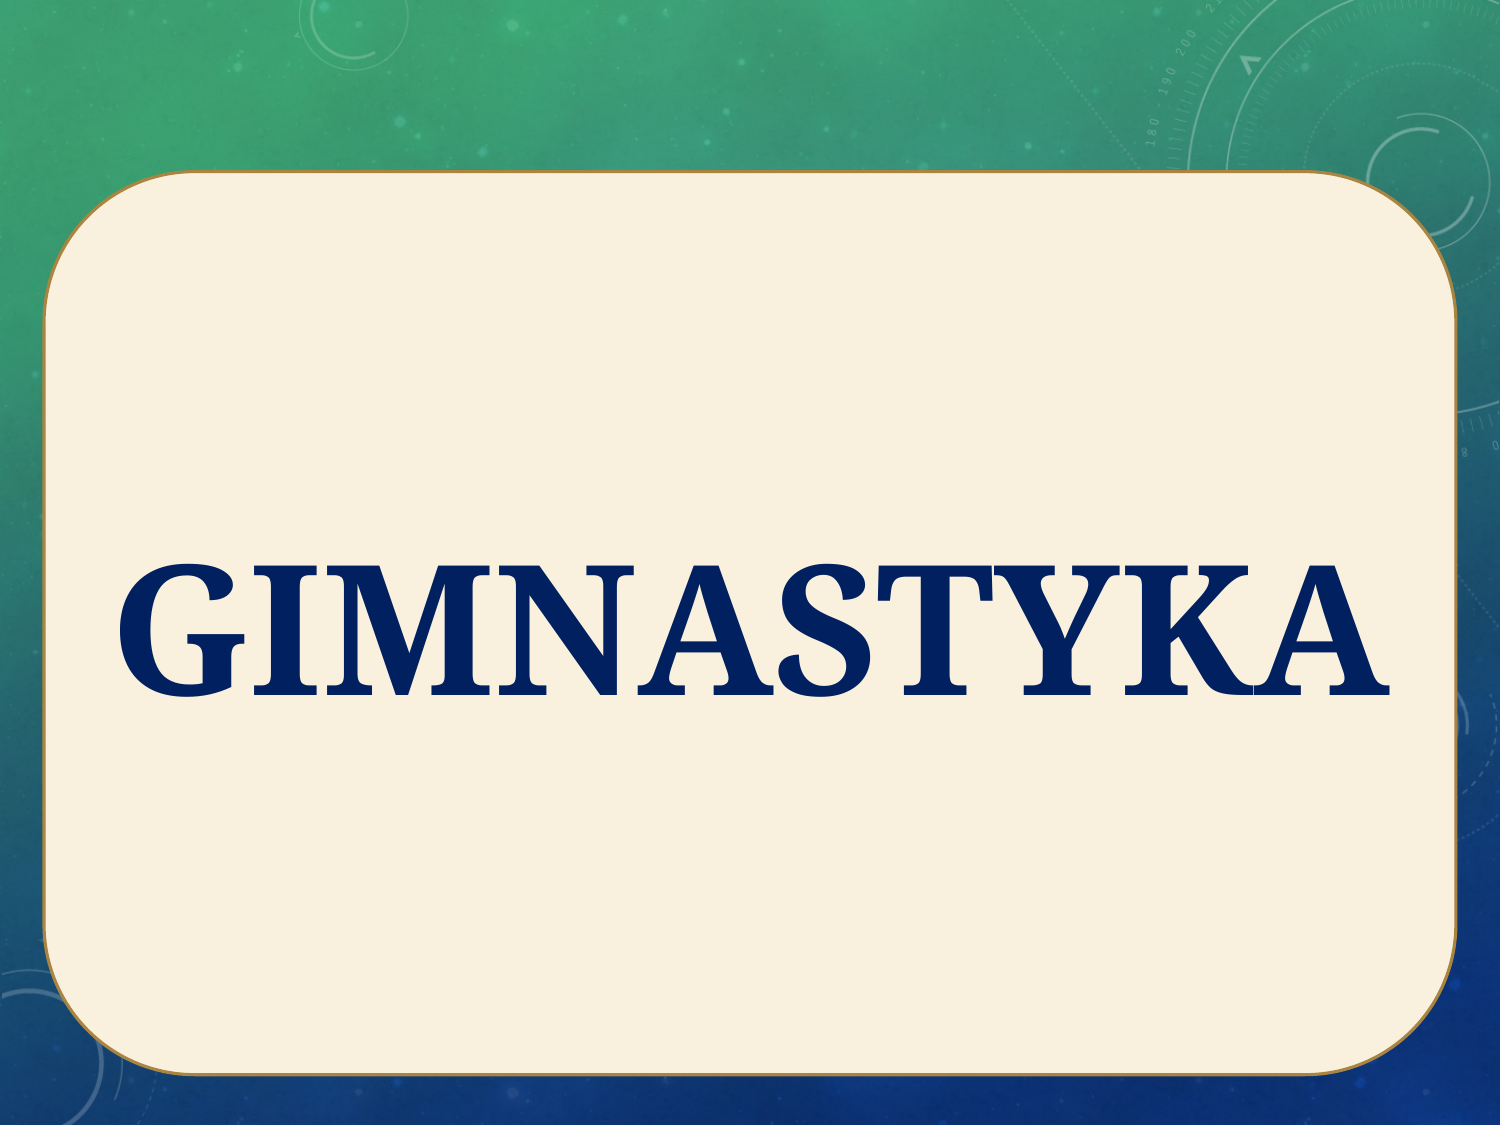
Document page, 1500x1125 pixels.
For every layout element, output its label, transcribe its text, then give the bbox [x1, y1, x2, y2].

text_box Gimnastyka [42, 169, 1458, 1077]
picture [0, 0, 1500, 1125]
